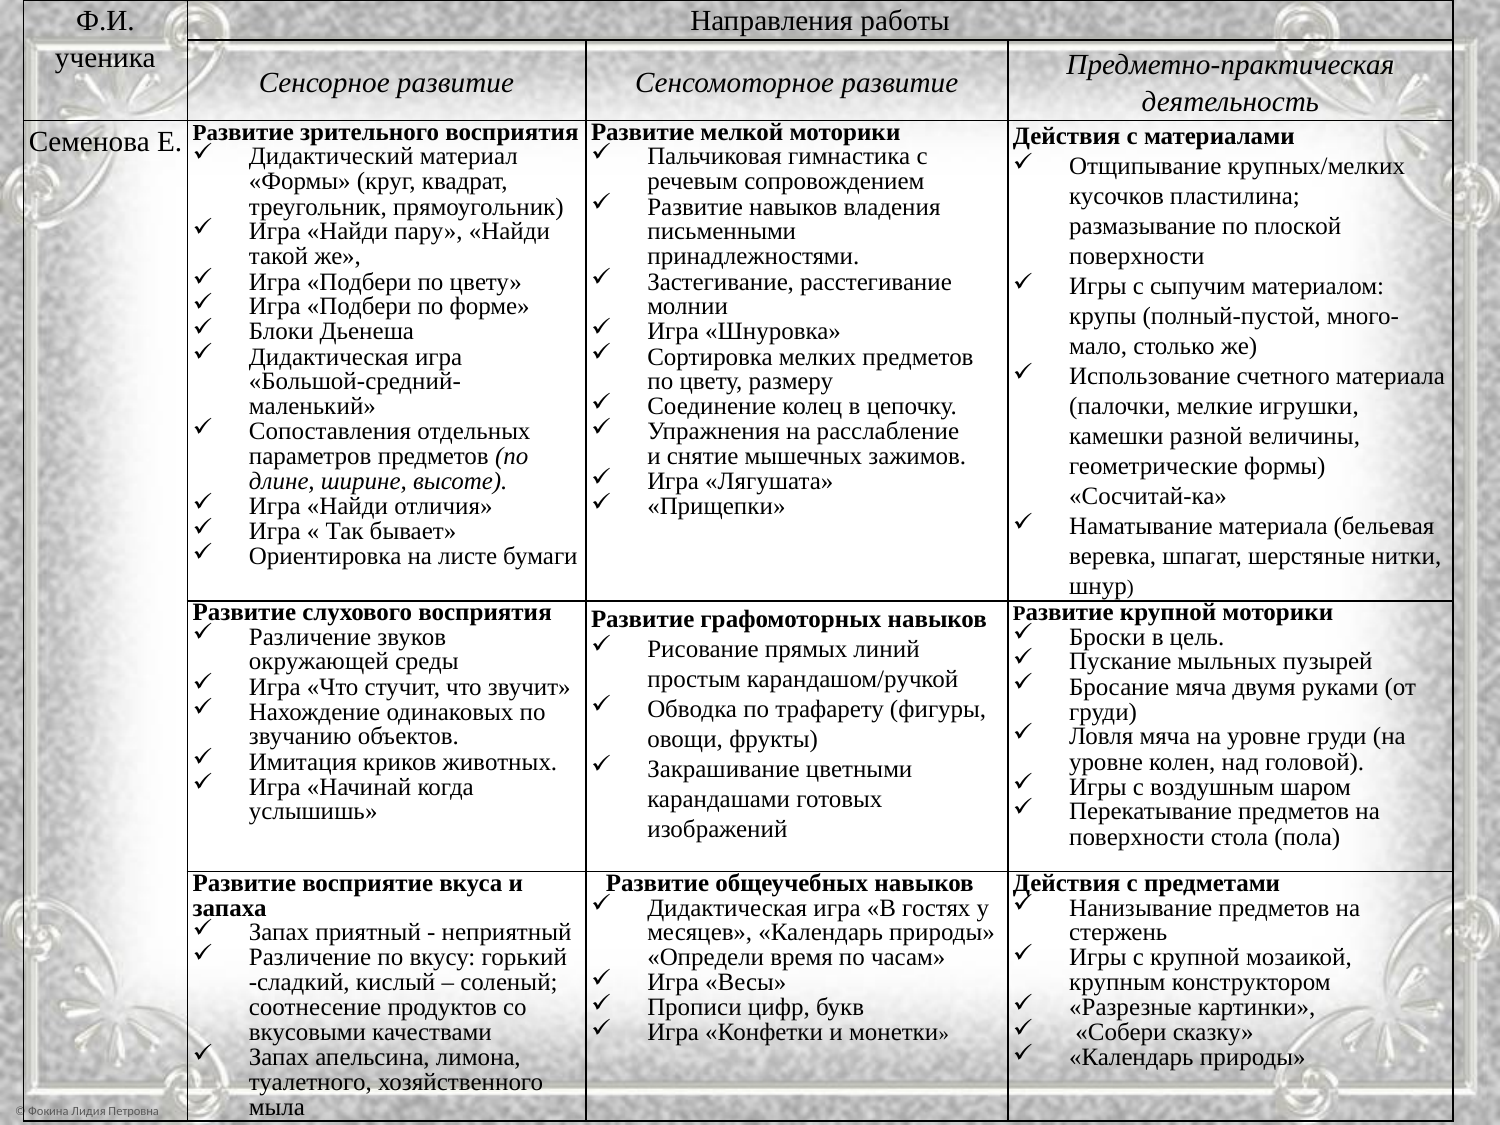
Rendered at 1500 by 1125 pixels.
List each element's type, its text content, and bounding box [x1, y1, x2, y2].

picture [0, 0, 1500, 1125]
table_cell Развитие общеучебных навыков Дидактическая игра «В гостях у месяцев», «Календарь природы» «Определи время по часам» Игра «Весы» Прописи цифр, букв Игра «Конфетки и монетки» [587, 872, 1007, 1120]
table_header Ф.И. ученика [24, 1, 187, 120]
table_cell Сенсорное развитие [188, 41, 585, 120]
table_cell Развитие восприятие вкуса и запаха Запах приятный - неприятный Различение по вкусу: горький -сладкий, кислый – соленый; соотнесение продуктов со вкусовыми качествами Запах апельсина, лимона, туалетного, хозяйственного мыла [188, 872, 585, 1120]
table_cell Развитие зрительного восприятия Дидактический материал «Формы» (круг, квадрат, треугольник, прямоугольник) Игра «Найди пару», «Найди такой же», Игра «Подбери по цвету» Игра «Подбери по форме» Блоки Дьенеша Дидактическая игра «Большой-средний-маленький» Сопоставления отдельных параметров предметов (по длине, ширине, высоте). Игра «Найди отличия» Игра « Так бывает» Ориентировка на листе бумаги [188, 121, 585, 600]
table_cell Развитие графомоторных навыков Рисование прямых линий простым карандашом/ручкой Обводка по трафарету (фигуры, овощи, фрукты) Закрашивание цветными карандашами готовых изображений [587, 602, 1007, 871]
table_cell Семенова Е. [24, 121, 187, 1120]
table_cell Развитие слухового восприятия Различение звуков окружающей среды Игра «Что стучит, что звучит» Нахождение одинаковых по звучанию объектов. Имитация криков животных. Игра «Начинай когда услышишь» [188, 602, 585, 871]
table_cell Действия с материалами Отщипывание крупных/мелких кусочков пластилина; размазывание по плоской поверхности Игры с сыпучим материалом: крупы (полный-пустой, много-мало, столько же) Использование счетного материала (палочки, мелкие игрушки, камешки разной величины, геометрические формы) «Сосчитай-ка» Наматывание материала (бельевая веревка, шпагат, шерстяные нитки, шнур) [1009, 121, 1452, 600]
table_cell Действия с предметами Нанизывание предметов на стержень Игры с крупной мозаикой, крупным конструктором «Разрезные картинки», «Собери сказку» «Календарь природы» [1009, 872, 1452, 1120]
table_cell Развитие мелкой моторики Пальчиковая гимнастика с речевым сопровождением Развитие навыков владения письменными принадлежностями. Застегивание, расстегивание молнии Игра «Шнуровка» Сортировка мелких предметов по цвету, размеру Соединение колец в цепочку. Упражнения на расслабление и снятие мышечных зажимов. Игра «Лягушата» «Прищепки» [587, 121, 1007, 600]
table_cell Сенсомоторное развитие [587, 41, 1007, 120]
table_header Направления работы [188, 1, 1452, 39]
table_cell Предметно-практическая деятельность [1009, 41, 1452, 120]
table_cell Развитие крупной моторики Броски в цель. Пускание мыльных пузырей Бросание мяча двумя руками (от груди) Ловля мяча на уровне груди (на уровне колен, над головой). Игры с воздушным шаром Перекатывание предметов на поверхности стола (пола) [1009, 602, 1452, 871]
